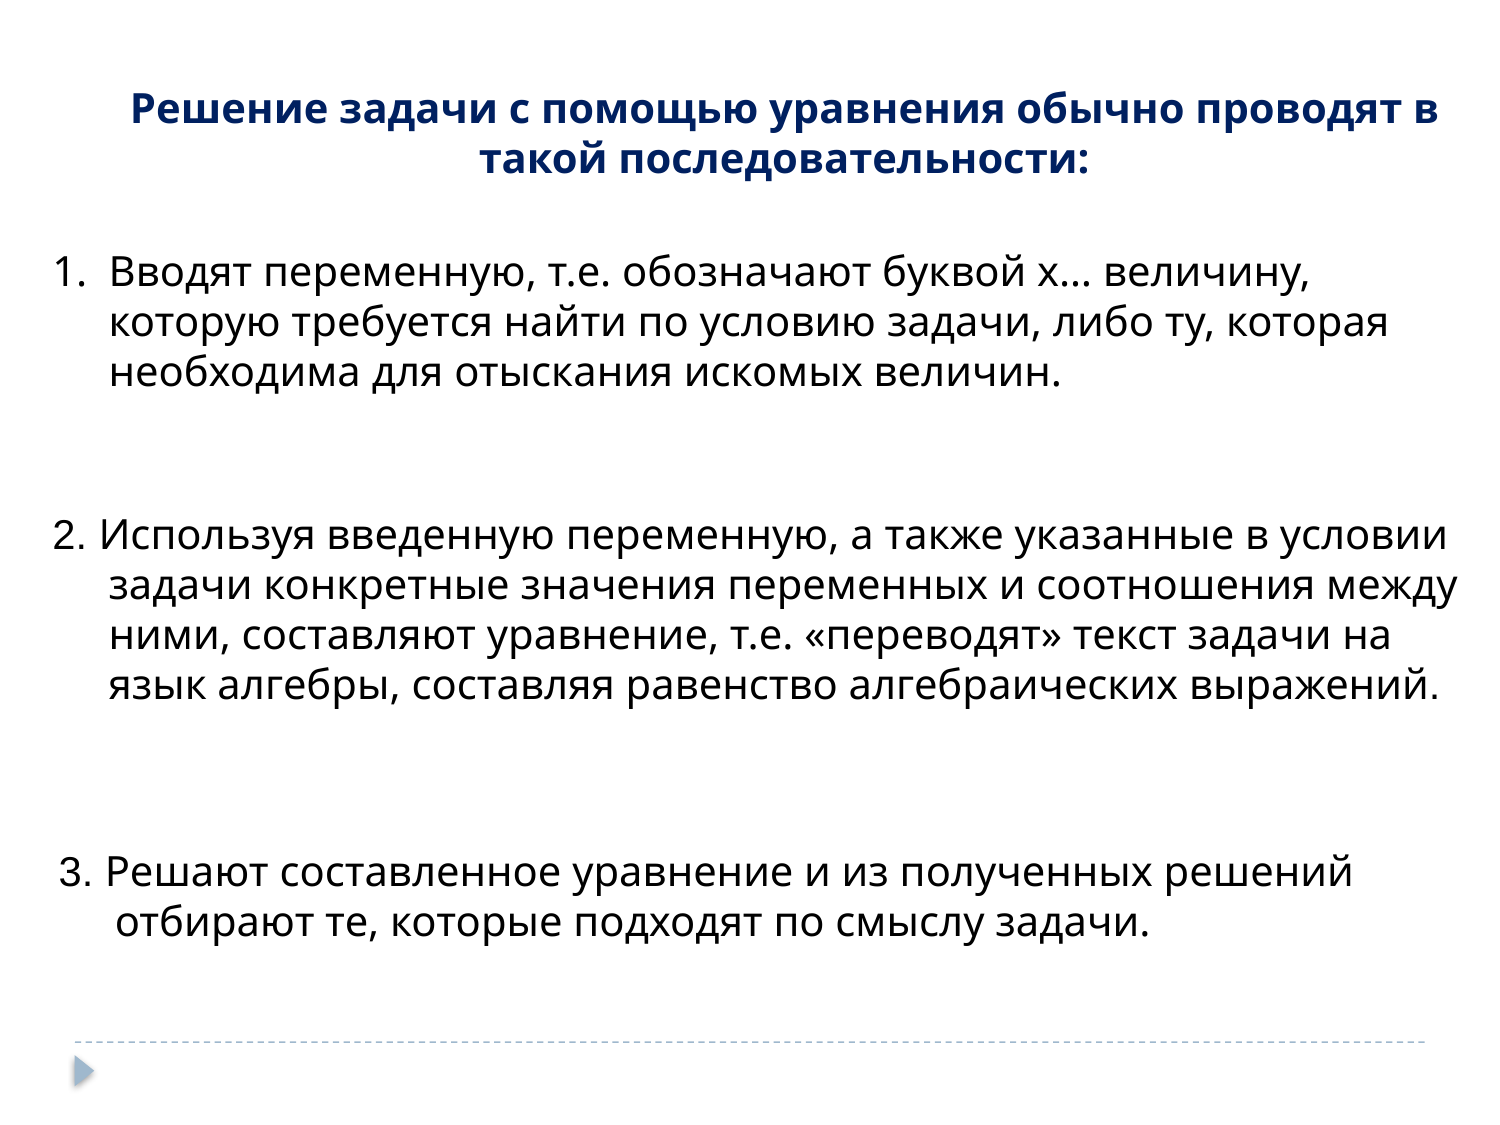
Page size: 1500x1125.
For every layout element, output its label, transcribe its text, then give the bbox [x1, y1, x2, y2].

text_box Вводят переменную, т.е. обозначают буквой х… величину, которую требуется найти по условию задачи, либо ту, которая необходима для отыскания искомых величин. [37, 190, 1475, 403]
text_box 2. Используя введенную переменную, а также указанные в условии задачи конкретные значения переменных и соотношения между ними, составляют уравнение, т.е. «переводят» текст задачи на язык алгебры, составляя равенство алгебраических выражений. [37, 450, 1475, 715]
text_box Решение задачи с помощью уравнения обычно проводят в такой последовательности: [37, 74, 1475, 190]
text_box 3. Решают составленное уравнение и из полученных решений отбирают те, которые подходят по смыслу задачи. [43, 787, 1482, 953]
